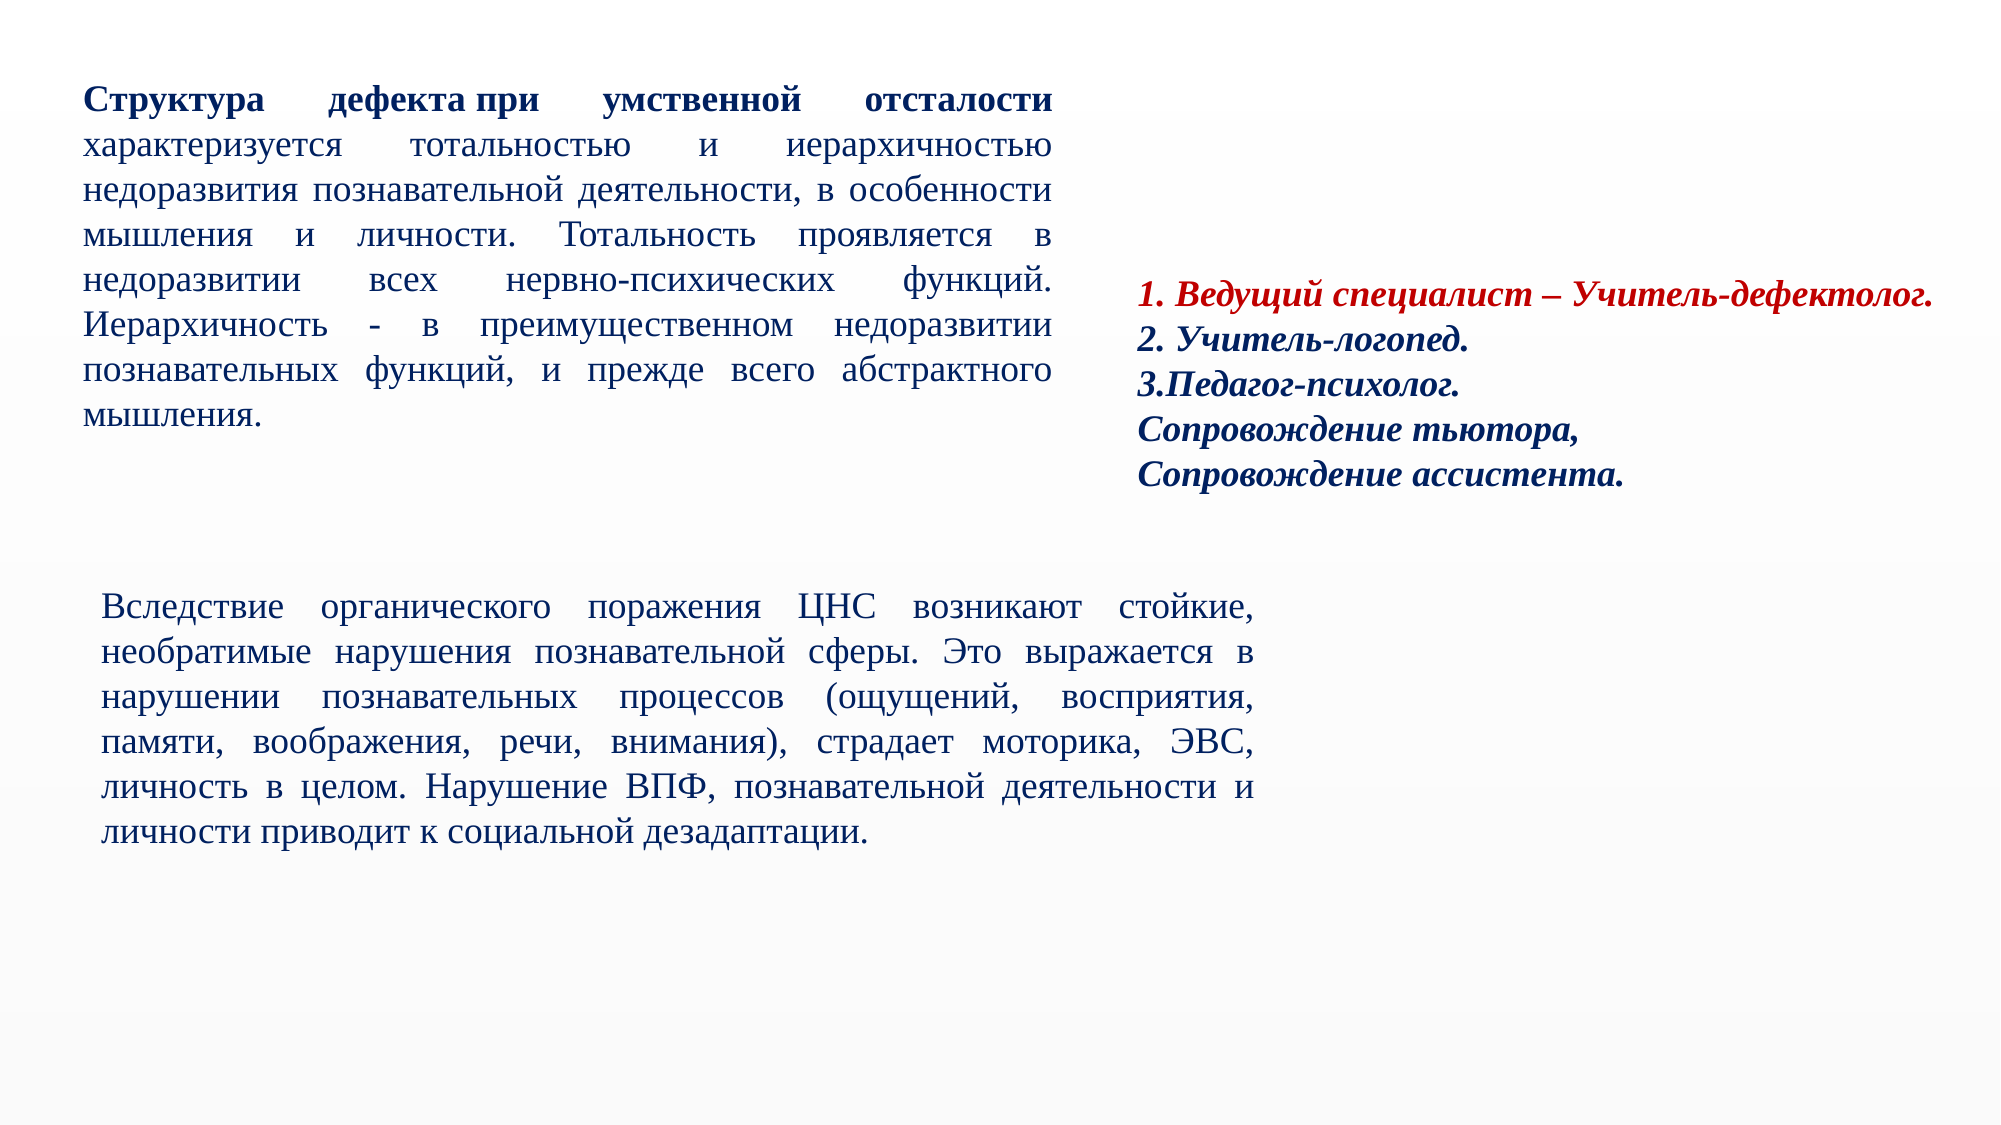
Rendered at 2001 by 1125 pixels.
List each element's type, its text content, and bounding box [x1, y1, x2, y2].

text_box Вследствие органического поражения ЦНС возникают стойкие, необратимые нарушения познавательной сферы. Это выражается в нарушении познавательных процессов (ощущений, восприятия, памяти, воображения, речи, внимания), страдает моторика, ЭВС, личность в целом. Нарушение ВПФ, познавательной деятельности и личности приводит к социальной дезадаптации. [86, 573, 1271, 858]
text_box 1. Ведущий специалист – Учитель-дефектолог. 2. Учитель-логопед. 3.Педагог-психолог. Сопровождение тьютора, Сопровождение ассистента. [1122, 261, 1960, 502]
text_box Структура дефекта при умственной отсталости характеризуется тотальностью и иерархичностью недоразвития познавательной деятельности, в особенности мышления и личности. Тотальность проявляется в недоразвитии всех нервно-психических функций. Иерархичность - в преимущественном недоразвитии познавательных функций, и прежде всего абстрактного мышления. [68, 66, 1069, 442]
